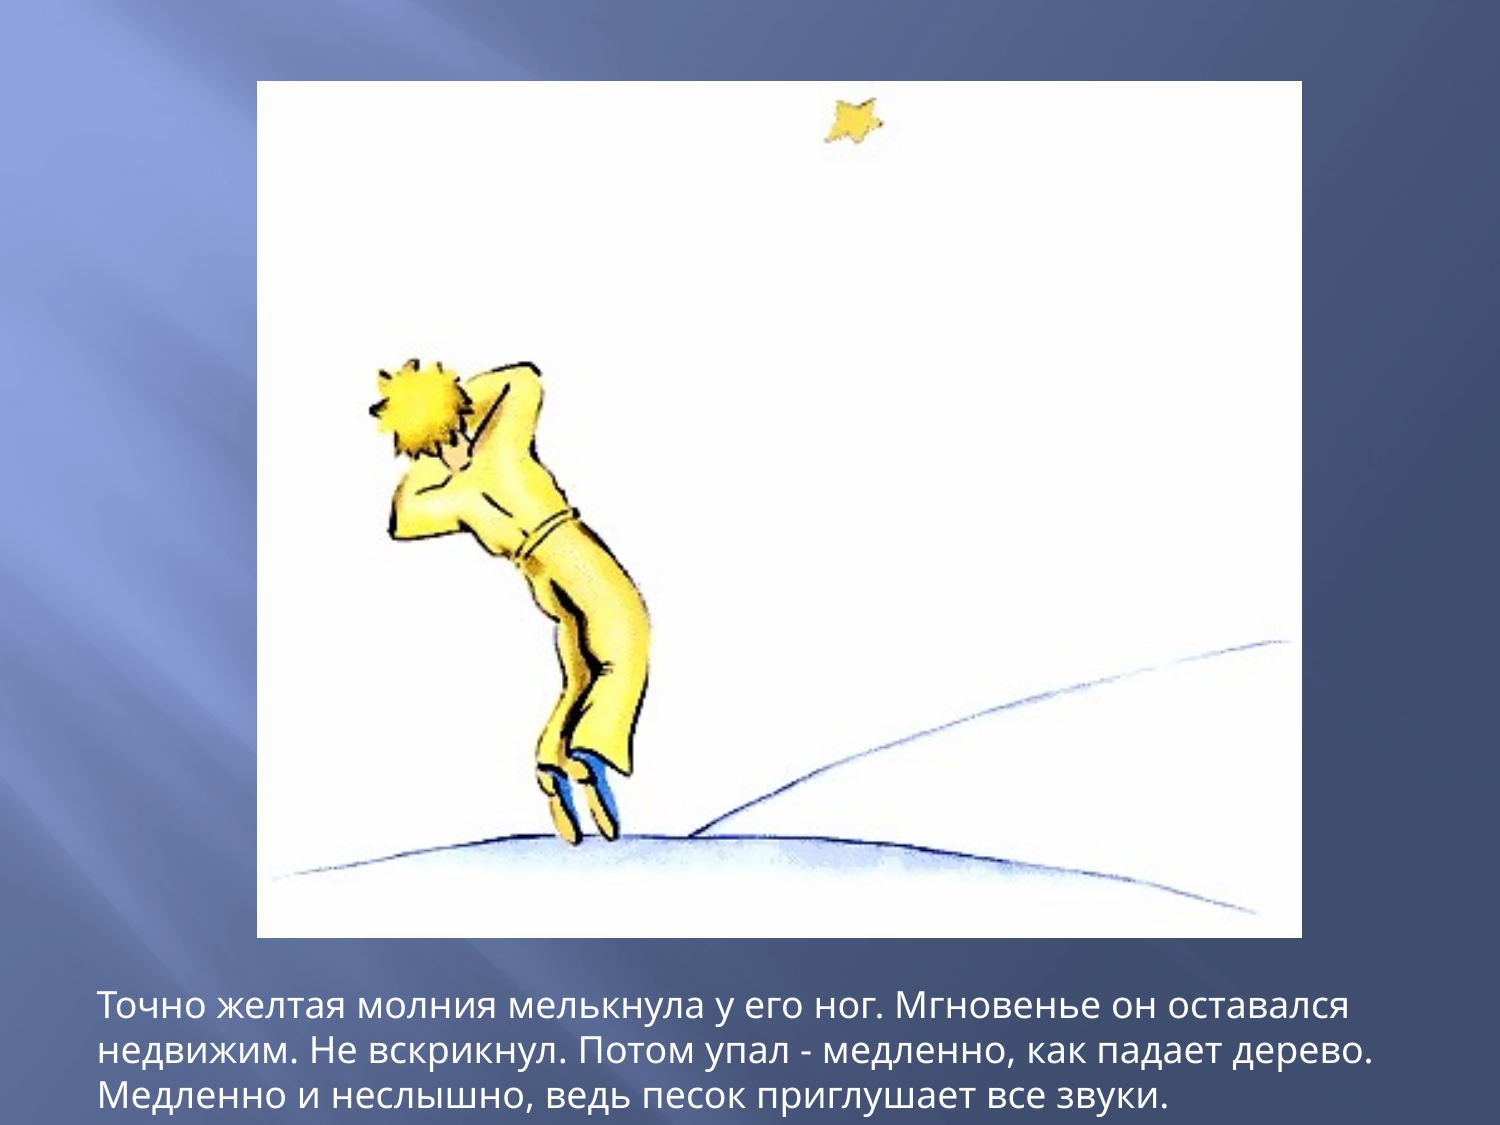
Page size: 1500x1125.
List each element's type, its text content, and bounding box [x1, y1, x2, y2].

text_box Точно желтая молния мелькнула у его ног. Мгновенье он оставался недвижим. Не вскрикнул. Потом упал - медленно, как падает дерево. Медленно и неслышно, ведь песок приглушает все звуки. [81, 973, 1500, 1124]
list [257, 81, 1302, 938]
